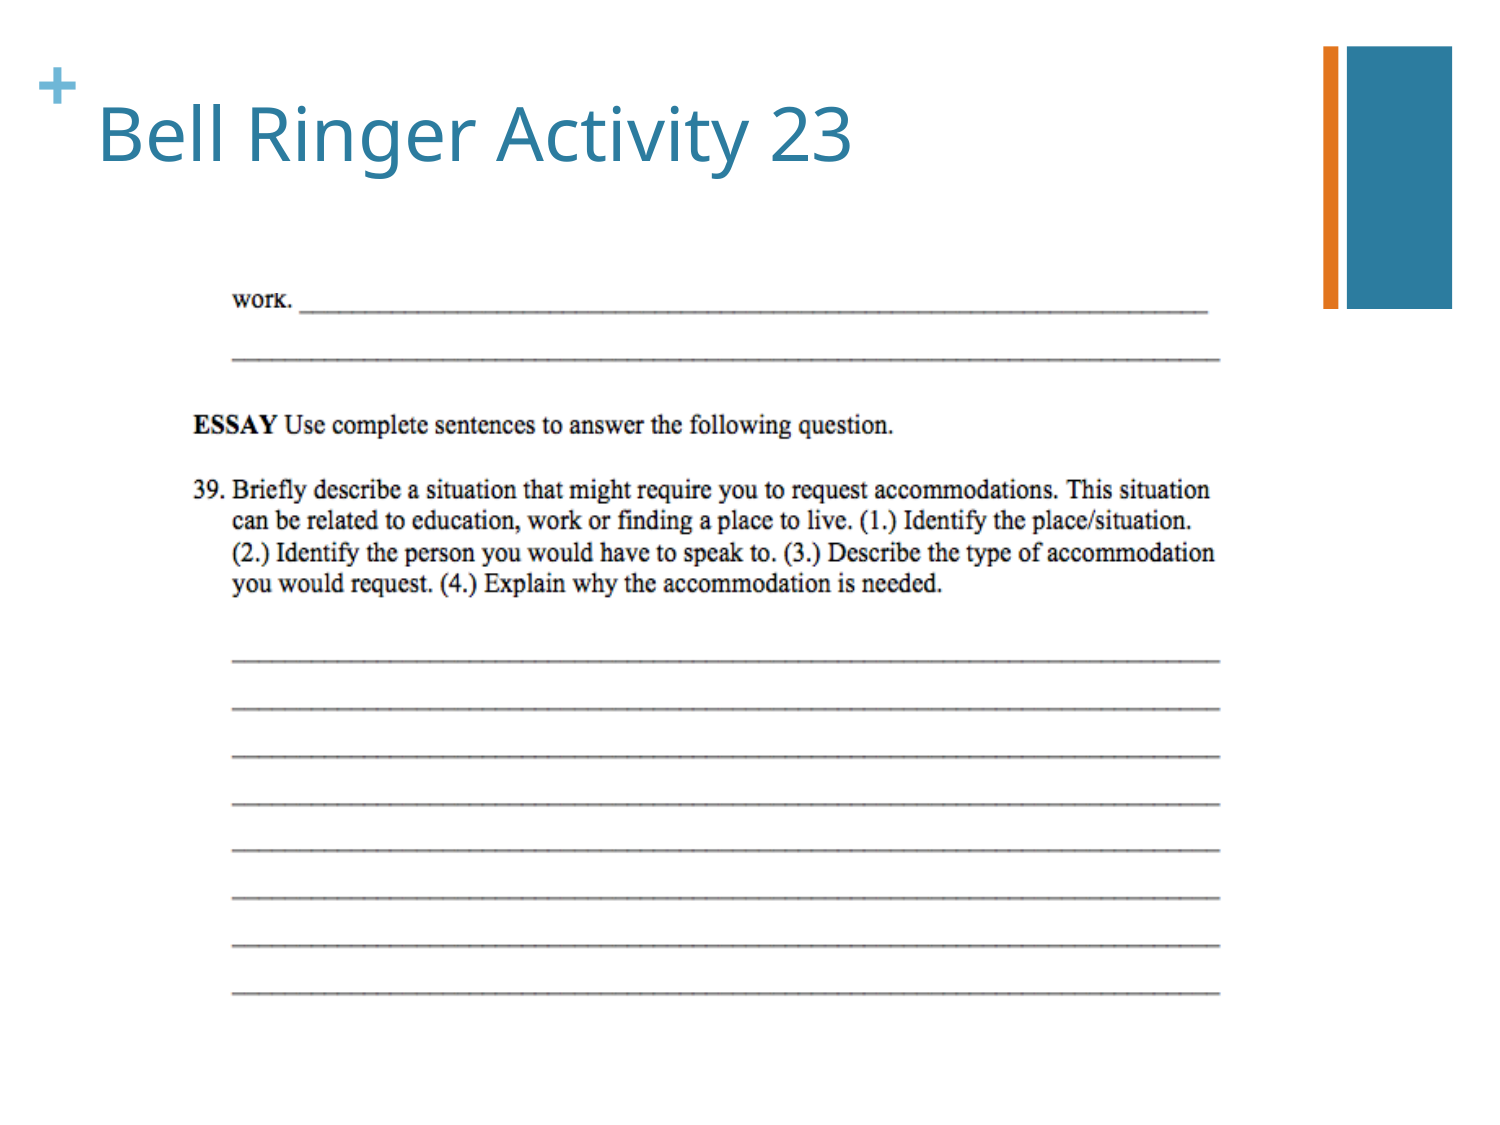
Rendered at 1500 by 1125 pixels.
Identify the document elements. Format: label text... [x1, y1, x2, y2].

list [81, 292, 1322, 1006]
title Bell Ringer Activity 23 [81, 79, 1322, 263]
